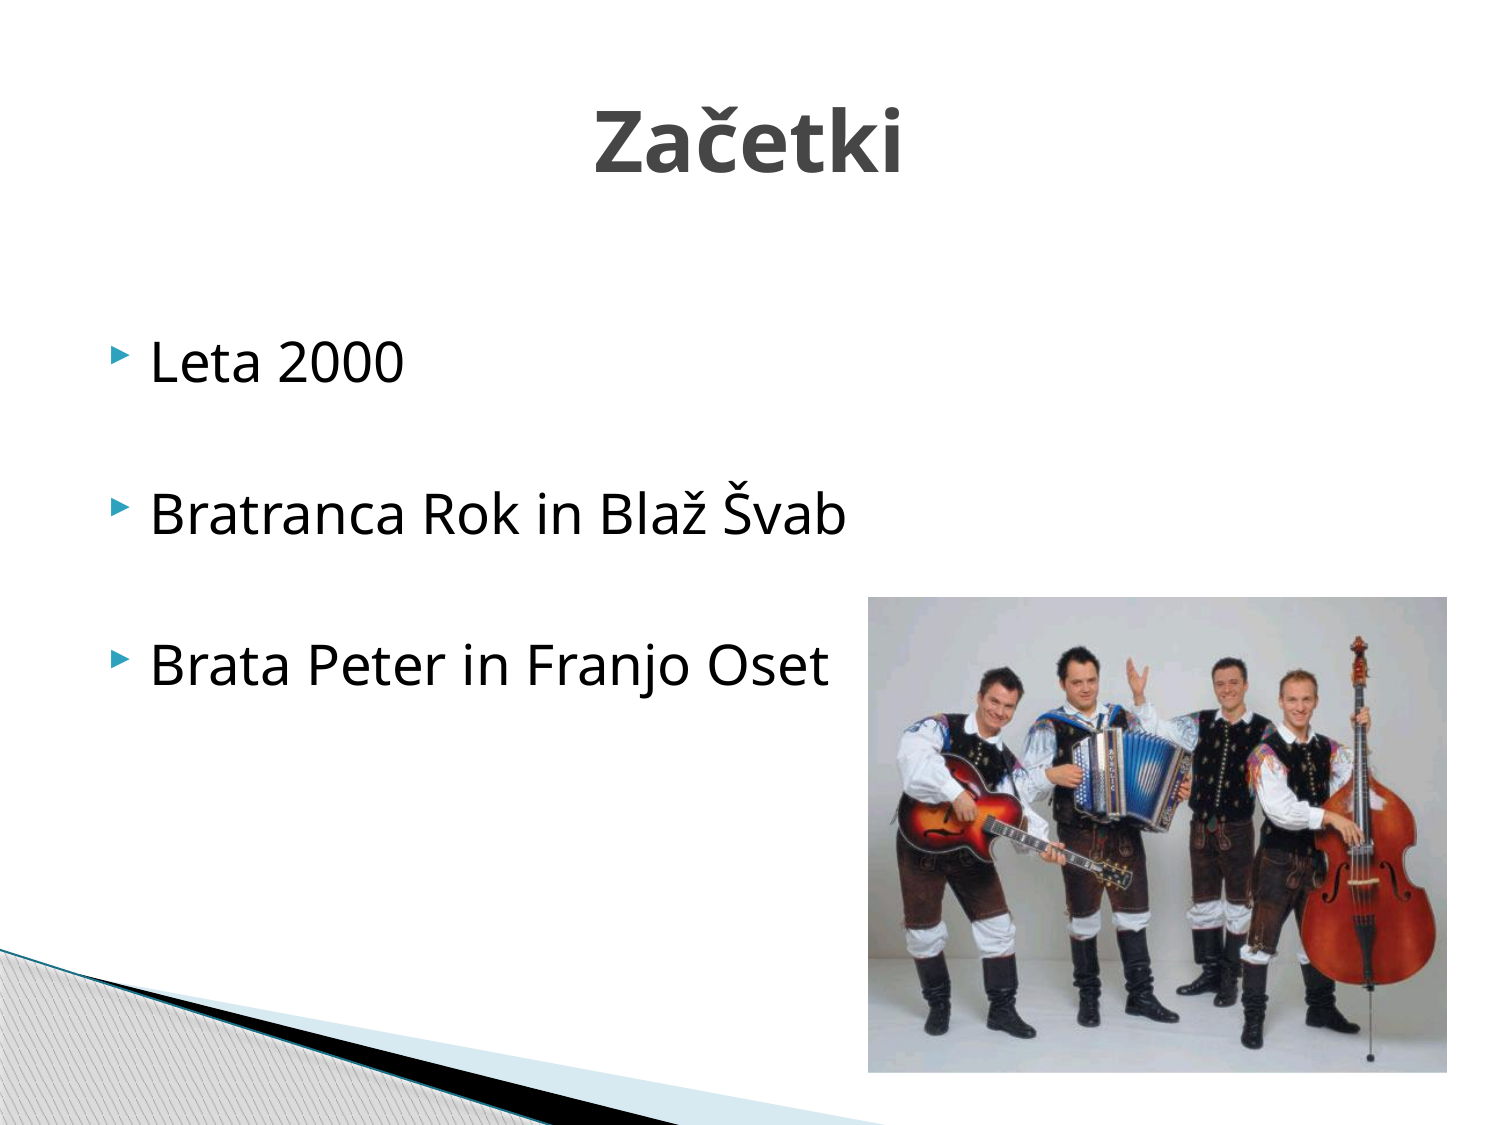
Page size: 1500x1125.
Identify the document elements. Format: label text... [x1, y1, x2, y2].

title Začetki [75, 45, 1425, 233]
list Leta 2000 Bratranca Rok in Blaž Švab Brata Peter in Franjo Oset [75, 242, 1425, 986]
picture [867, 597, 1447, 1074]
